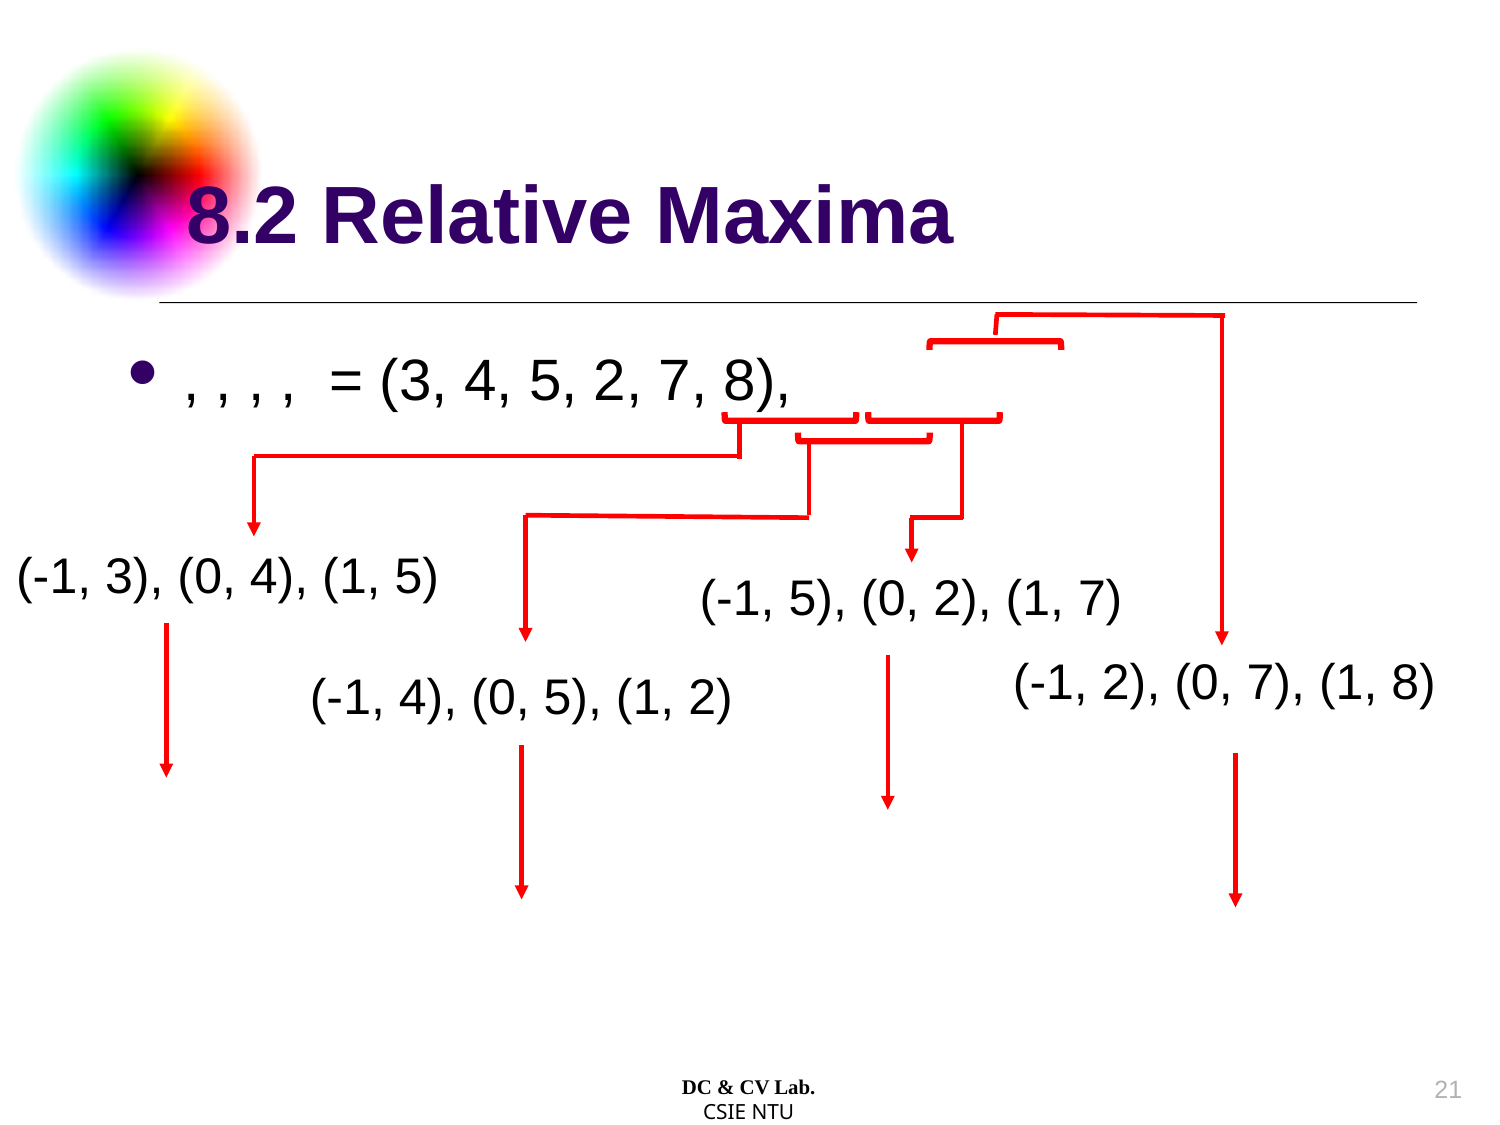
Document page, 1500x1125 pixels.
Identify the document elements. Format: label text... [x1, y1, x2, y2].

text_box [525, 514, 805, 518]
text_box (-1, 5), (0, 2), (1, 7) [684, 557, 1139, 633]
slide_number 20 [1139, 1058, 1478, 1119]
text_box [928, 340, 1062, 350]
text_box (-1, 3), (0, 4), (1, 5) [1, 536, 455, 612]
picture [0, 42, 272, 318]
title 8.2 Relative Maxima [171, 54, 1500, 268]
text_box (-1, 4), (0, 5), (1, 2) [295, 656, 749, 732]
text_box [797, 432, 931, 442]
text_box [723, 412, 858, 422]
footer DC & CV Lab. CSIE NTU [511, 1066, 987, 1125]
text_box (-1, 2), (0, 7), (1, 8) [998, 641, 1452, 717]
text_box [867, 412, 1001, 422]
